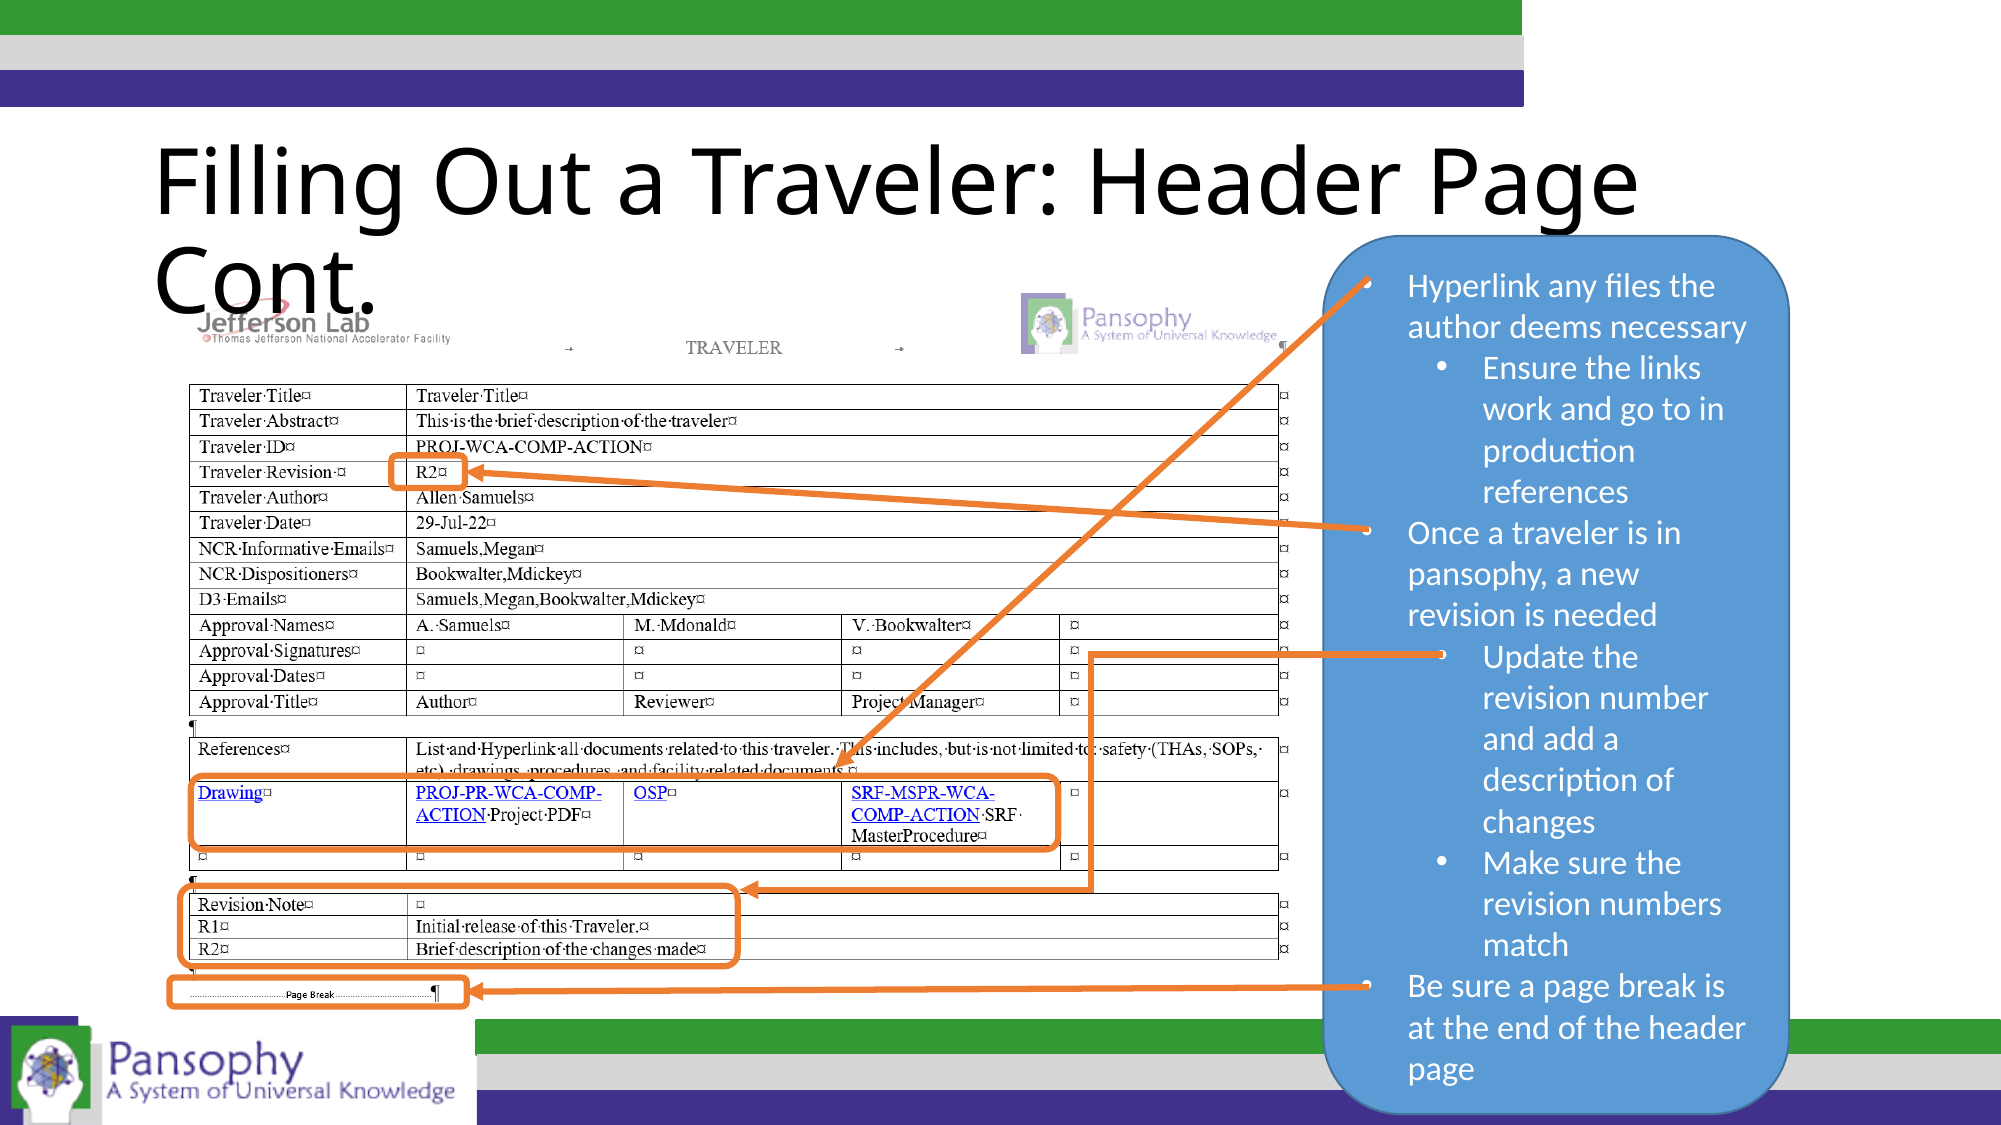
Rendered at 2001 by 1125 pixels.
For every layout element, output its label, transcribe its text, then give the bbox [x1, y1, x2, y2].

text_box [834, 277, 1370, 471]
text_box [834, 529, 1370, 654]
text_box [464, 987, 1370, 992]
picture [0, 1016, 459, 1125]
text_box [739, 654, 1443, 890]
text_box Hyperlink any files the author deems necessary Ensure the links work and go to in production references Once a traveler is in pansophy, a new revision is needed Update the revision number and add a description of changes Make sure the revision numbers match Be sure a page break is at the end of the header page [1322, 234, 1791, 1116]
title Filling Out a Traveler: Header Page Cont. [137, 128, 1863, 278]
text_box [464, 471, 1370, 529]
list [159, 292, 1316, 1007]
